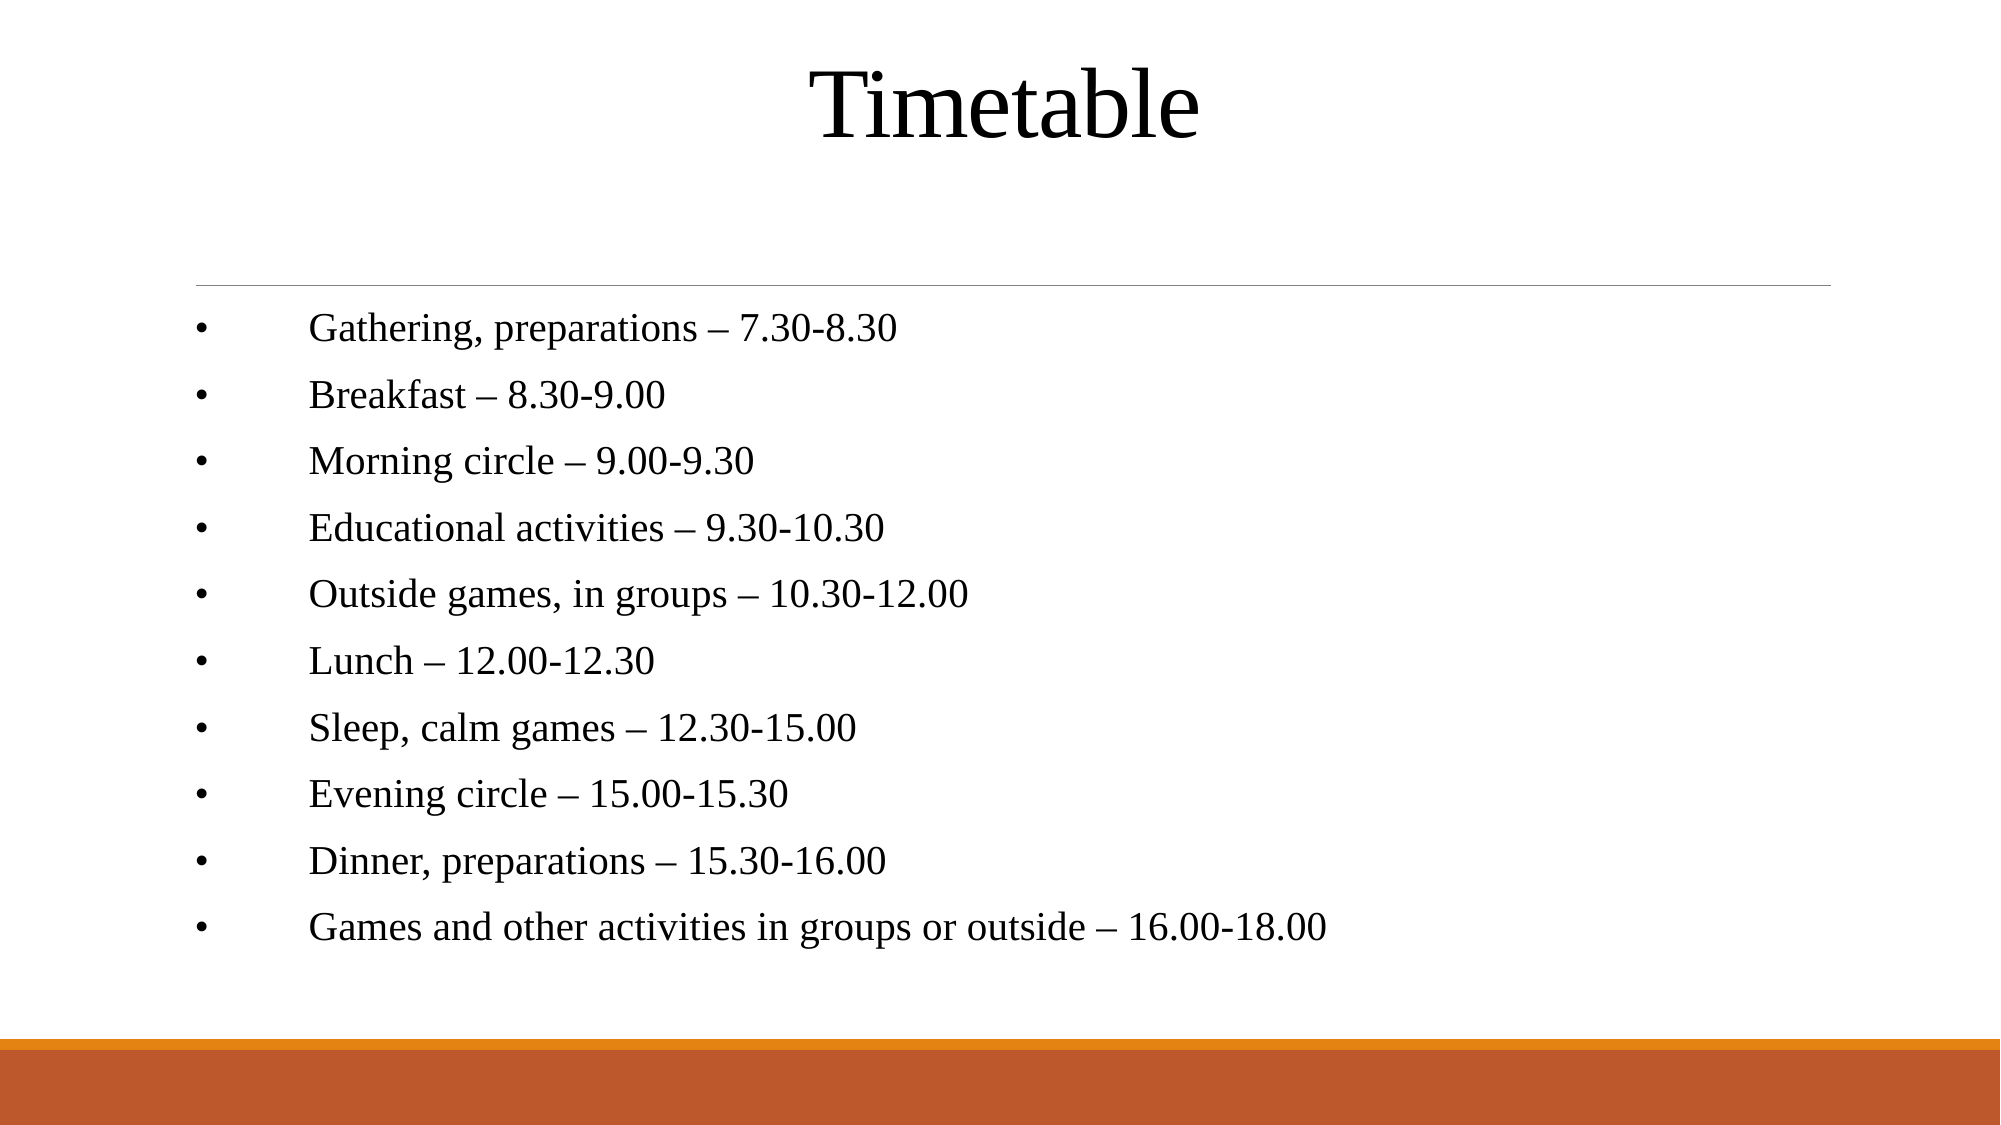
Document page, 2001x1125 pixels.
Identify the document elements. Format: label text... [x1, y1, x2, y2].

title Timetable [180, 47, 1830, 285]
list • Gathering, preparations – 7.30-8.30 • Breakfast – 8.30-9.00 • Morning circle – 9.00-9.30 • Educational activities – 9.30-10.30 • Outside games, in groups – 10.30-12.00 • Lunch – 12.00-12.30 • Sleep, calm games – 12.30-15.00 • Evening circle – 15.00-15.30 • Dinner, preparations – 15.30-16.00 • Games and other activities in groups or outside – 16.00-18.00 [180, 298, 1830, 963]
